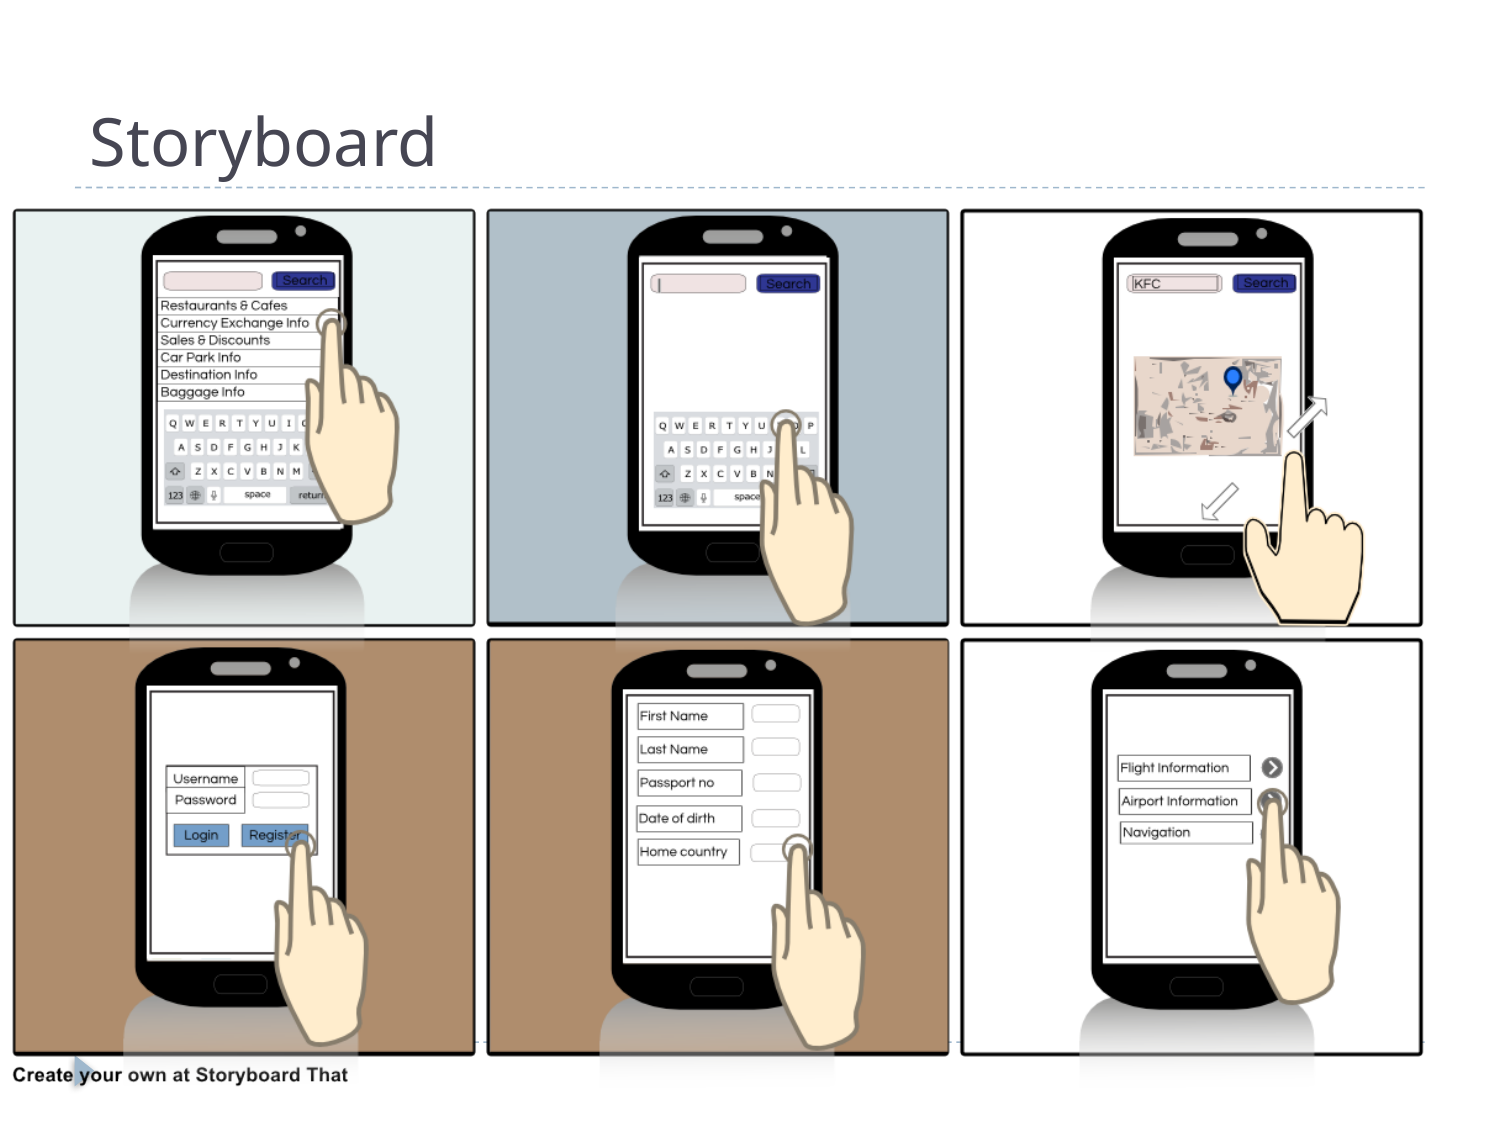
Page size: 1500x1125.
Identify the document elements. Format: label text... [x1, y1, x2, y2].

picture [0, 196, 1436, 1095]
title Storyboard [75, 24, 1425, 188]
